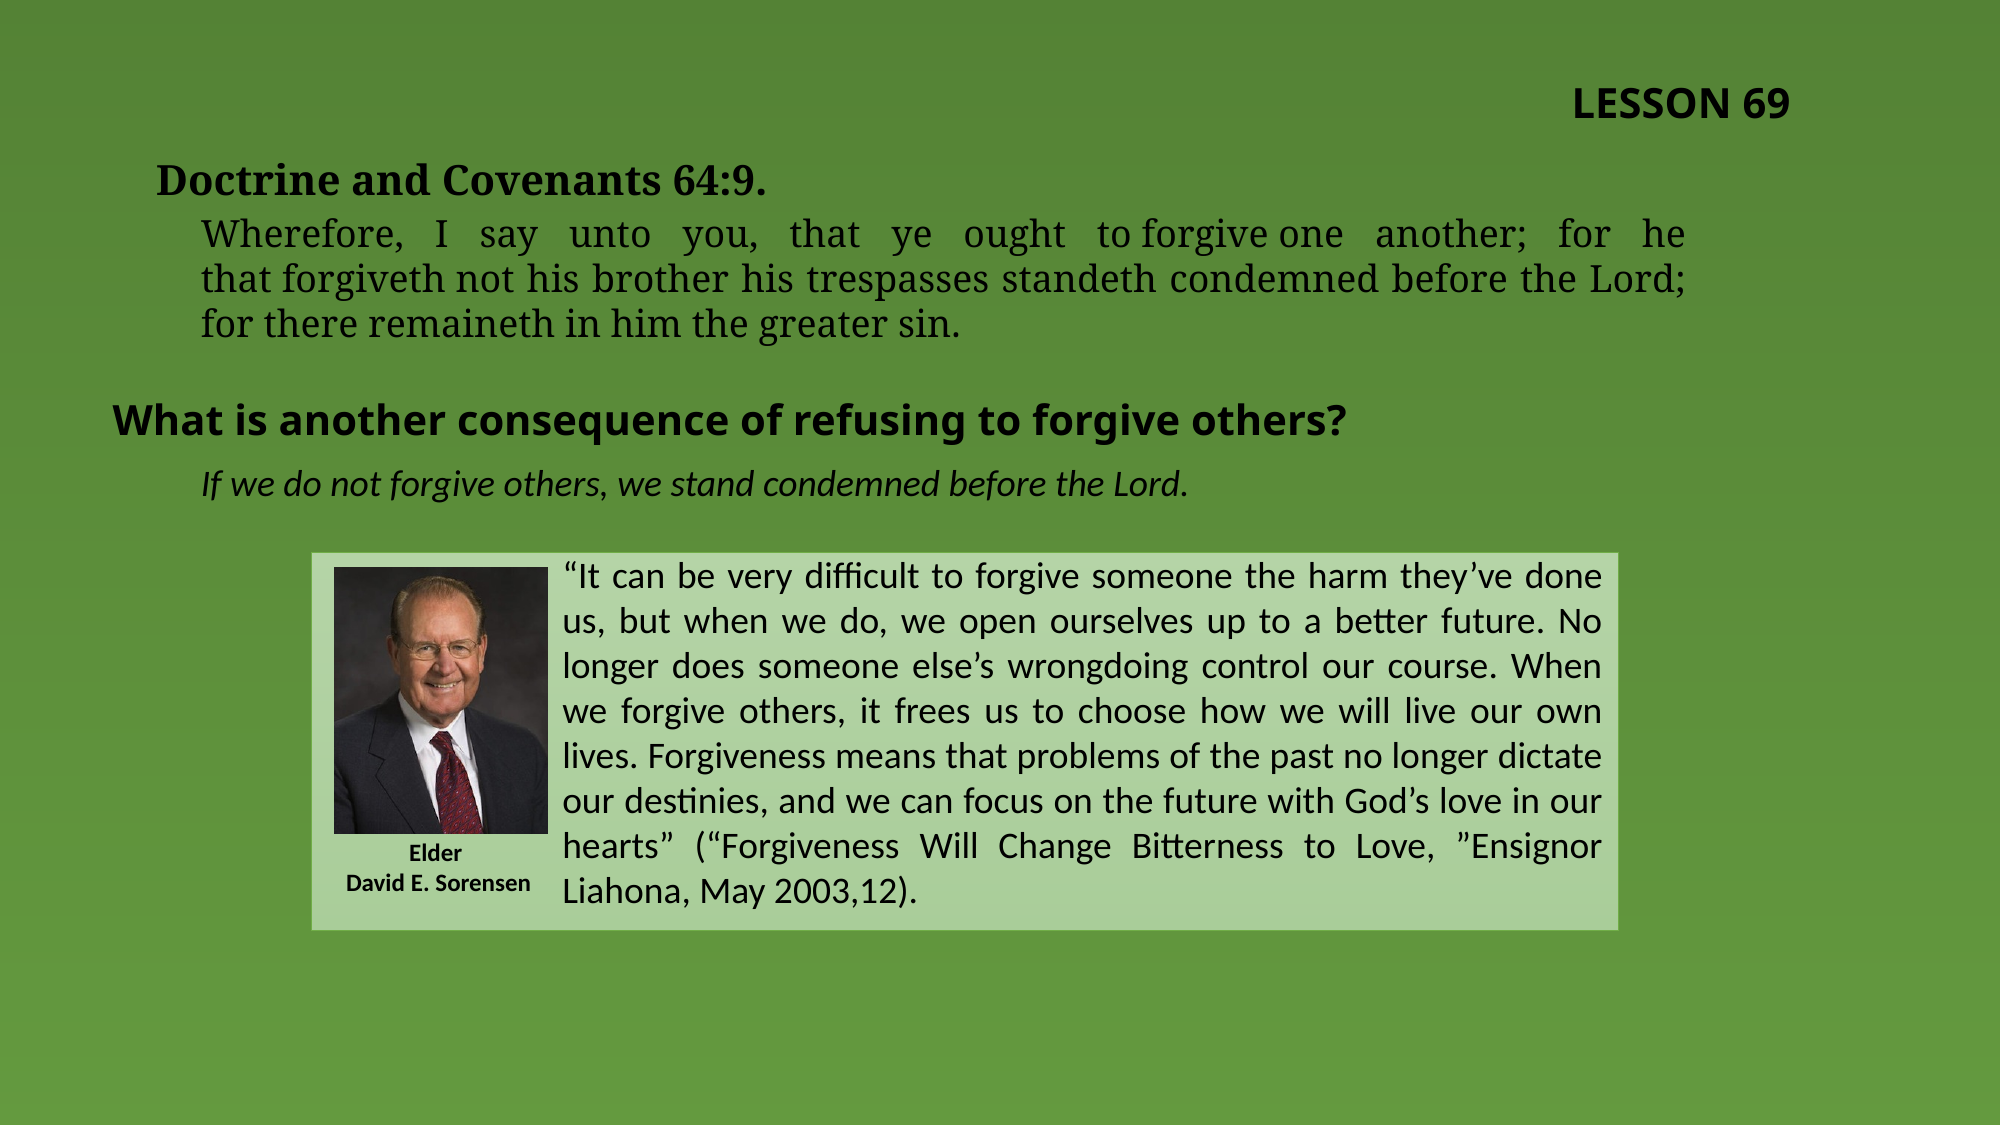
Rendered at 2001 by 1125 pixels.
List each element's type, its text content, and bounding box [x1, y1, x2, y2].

text_box If we do not forgive others, we stand condemned before the Lord. [186, 451, 1253, 512]
text_box Doctrine and Covenants 64:9. [141, 146, 783, 211]
text_box Elder David E. Sorensen [331, 829, 547, 904]
text_box “It can be very difficult to forgive someone the harm they’ve done us, but when we do, we open ourselves up to a better future. No longer does someone else’s wrongdoing control our course. When we forgive others, it frees us to choose how we will live our own lives. Forgiveness means that problems of the past no longer dictate our destinies, and we can focus on the future with God’s love in our hearts” (“Forgiveness Will Change Bitterness to Love, ”Ensignor Liahona, May 2003,12). [547, 544, 1619, 919]
text_box What is another consequence of refusing to forgive others? [97, 386, 1373, 451]
text_box LESSON 69 [1556, 68, 1814, 147]
text_box [311, 552, 1619, 931]
picture [334, 567, 548, 834]
text_box Wherefore, I say unto you, that ye ought to forgive one another; for he that forgiveth not his brother his trespasses standeth condemned before the Lord; for there remaineth in him the greater sin. [186, 202, 1703, 352]
